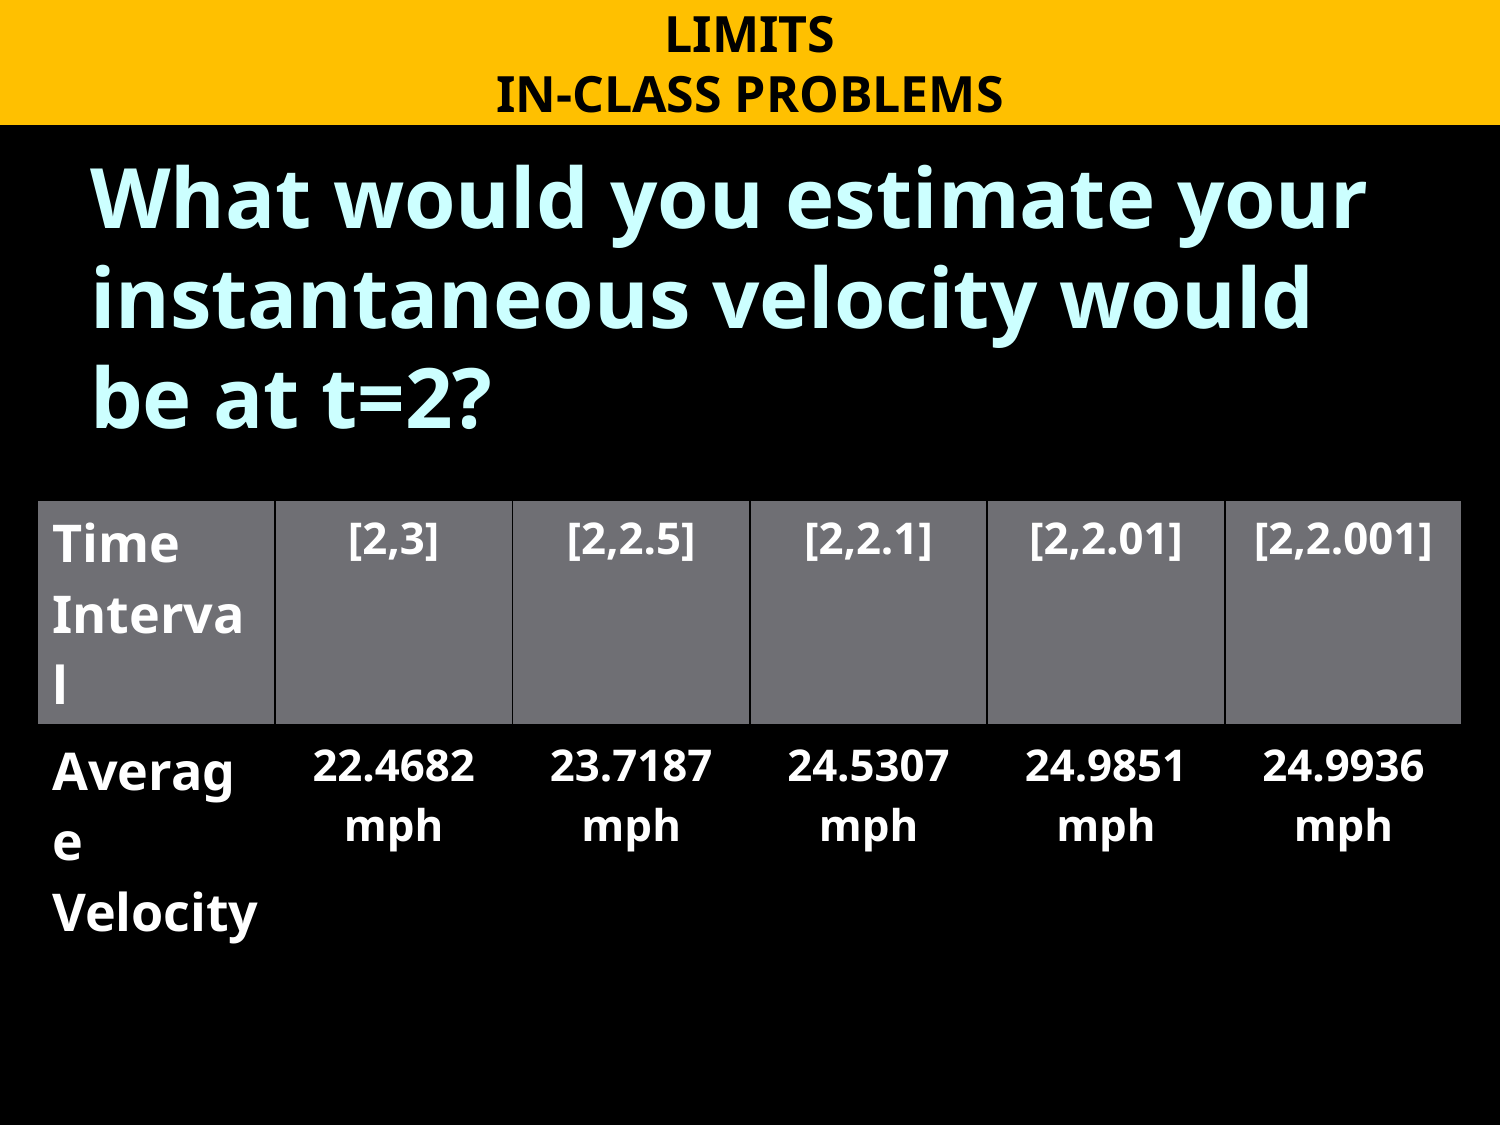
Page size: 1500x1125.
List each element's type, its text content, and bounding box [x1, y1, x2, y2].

table_header [2,2.01] [988, 501, 1224, 724]
table_header [2,2.001] [1226, 501, 1461, 724]
table_cell Average Velocity [38, 730, 274, 954]
table_cell 22.4682 mph [276, 730, 512, 954]
table_header [2,2.5] [513, 501, 749, 724]
table_header [2,3] [276, 501, 512, 724]
table_cell 24.9936 mph [1226, 730, 1461, 954]
list What would you estimate your instantaneous velocity would be at t=2? An “instantaneous” velocity! [75, 137, 1425, 499]
table_header Time Interval [38, 501, 274, 724]
table_cell 24.5307 mph [751, 730, 986, 954]
text_box LIMITS IN-CLASS PROBLEMS [0, 0, 1500, 125]
table_cell 23.7187 mph [513, 730, 749, 954]
table_header [2,2.1] [751, 501, 986, 724]
table_cell 24.9851 mph [988, 730, 1224, 954]
